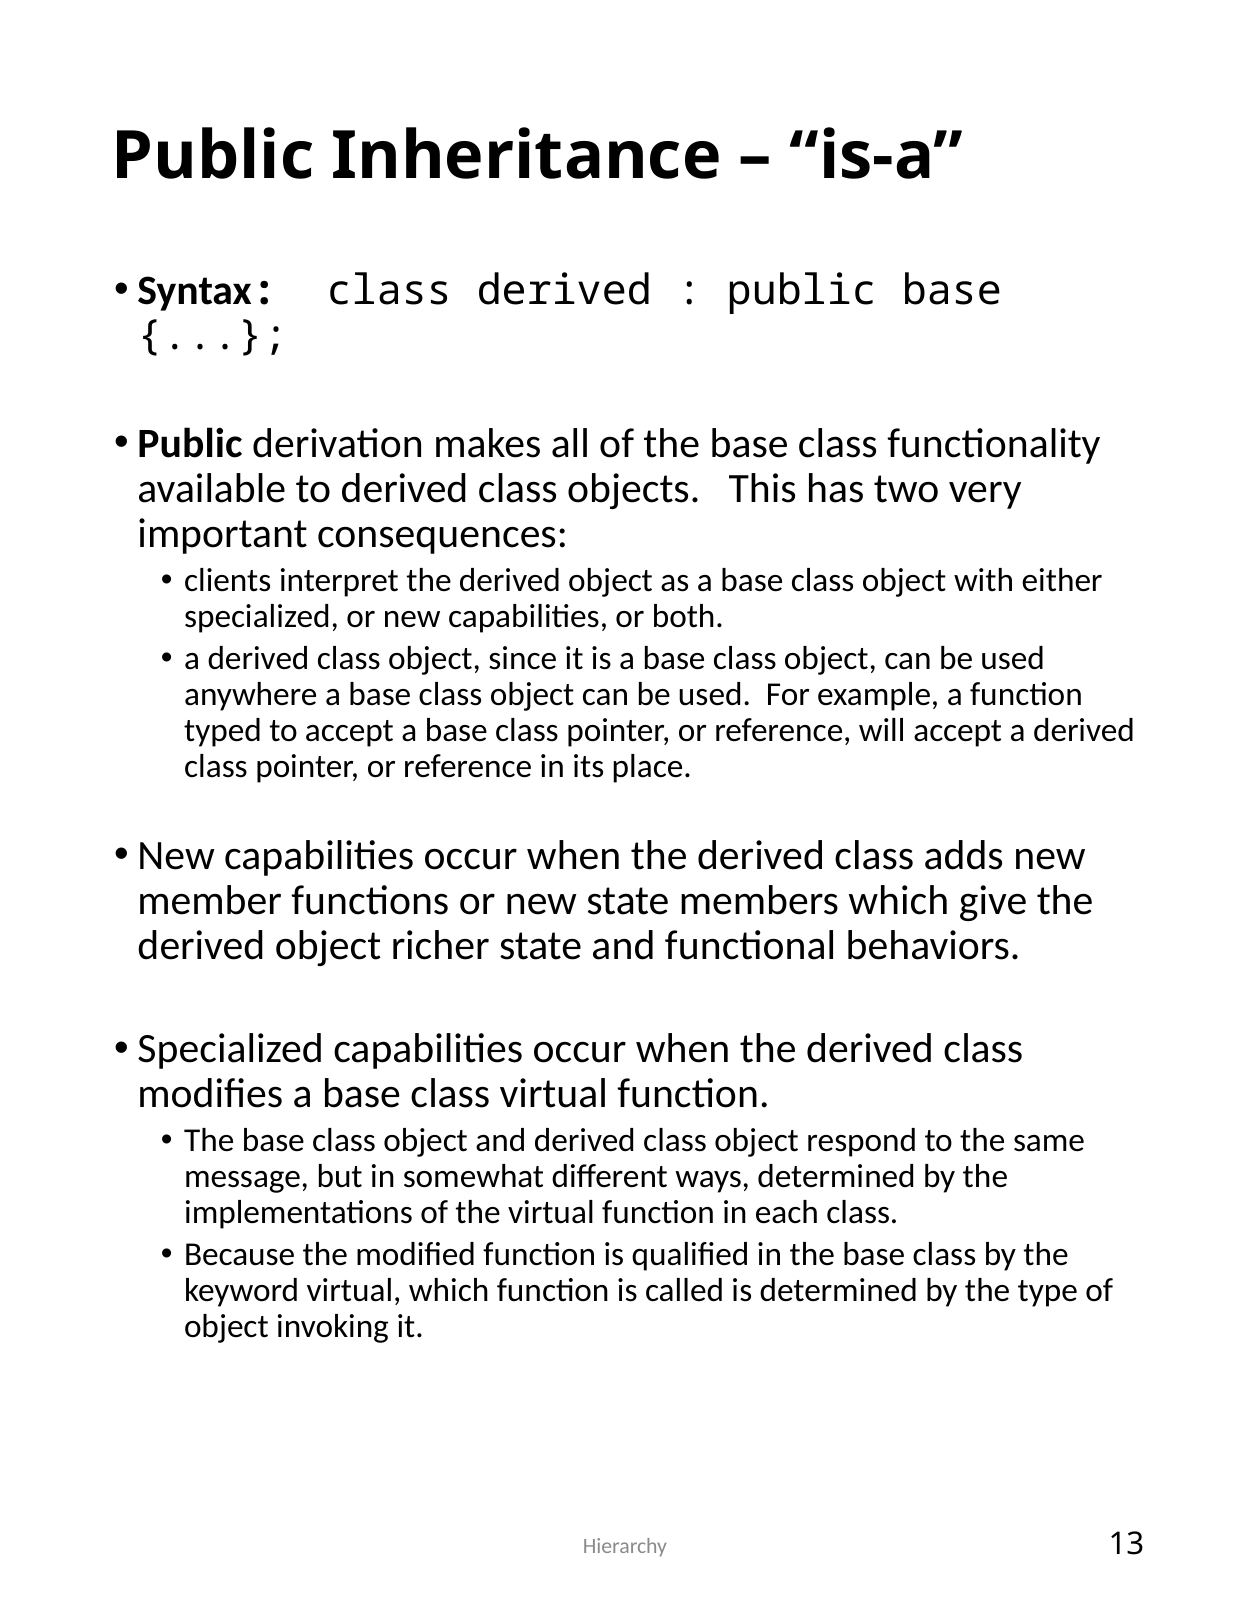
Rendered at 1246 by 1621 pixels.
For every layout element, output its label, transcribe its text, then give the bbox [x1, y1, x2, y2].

footer Hierarchy [412, 1501, 833, 1588]
title Public Inheritance – “is-a” [96, 78, 1156, 236]
slide_number 13 [879, 1501, 1160, 1588]
list Syntax: class derived : public base {...}; Public derivation makes all of the base class functionality available to derived class objects. This has two very important consequences: clients interpret the derived object as a base class object with either specialized, or new capabilities, or both. a derived class object, since it is a base class object, can be used anywhere a base class object can be used. For example, a function typed to accept a base class pointer, or reference, will accept a derived class pointer, or reference in its place. New capabilities occur when the derived class adds new member functions or new state members which give the derived object richer state and functional behaviors. Specialized capabilities occur when the derived class modifies a base class virtual function. The base class object and derived class object respond to the same message, but in somewhat different ways, determined by the implementations of the virtual function in each class. Because the modified function is qualified in the base class by the keyword virtual, which function is called is determined by the type of object invoking it. [97, 260, 1156, 1621]
